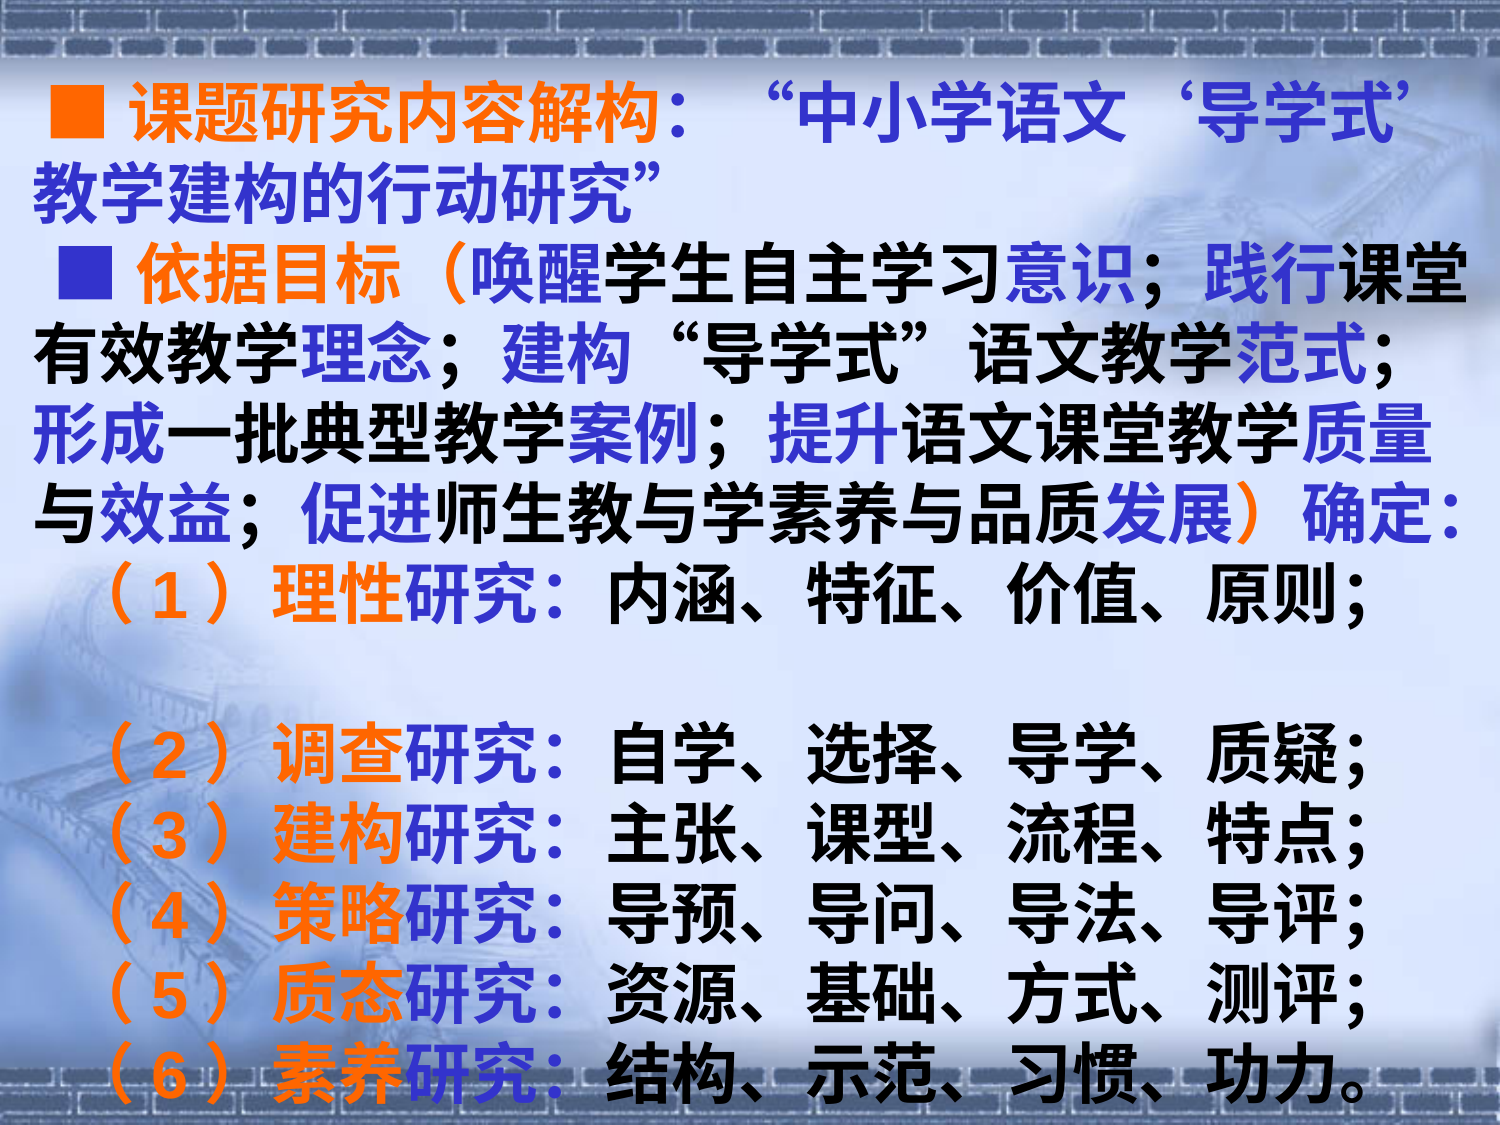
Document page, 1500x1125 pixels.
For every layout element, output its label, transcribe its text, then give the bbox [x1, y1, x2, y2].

text_box ■课题研究内容解构：“中小学语文‘导学式’教学建构的行动研究” ■依据目标（唤醒学生自主学习意识；践行课堂有效教学理念；建构“导学式”语文教学范式；形成一批典型教学案例；提升语文课堂教学质量与效益；促进师生教与学素养与品质发展）确定： （1）理性研究：内涵、特征、价值、原则； （2）调查研究：自学、选择、导学、质疑； （3）建构研究：主张、课型、流程、特点； （4）策略研究：导预、导问、导法、导评； （5）质态研究：资源、基础、方式、测评； （6）素养研究：结构、示范、习惯、功力。 [0, 54, 1500, 1125]
picture [0, 0, 1500, 54]
